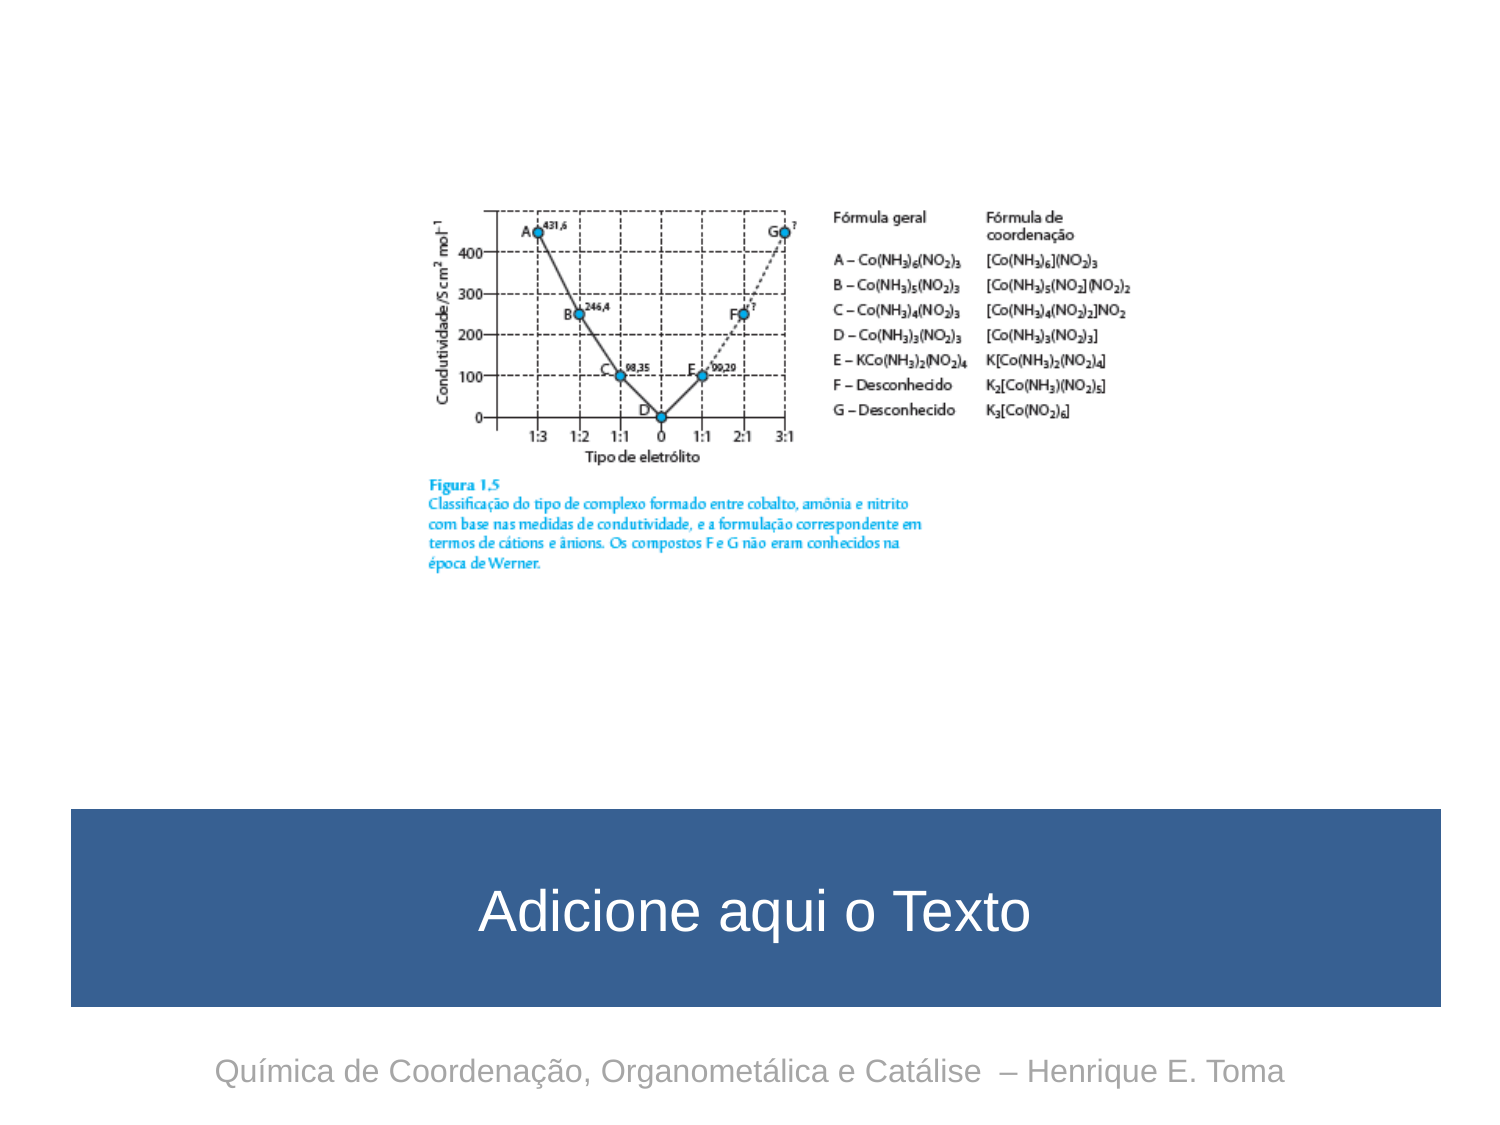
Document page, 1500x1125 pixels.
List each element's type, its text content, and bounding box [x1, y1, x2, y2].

footer Química de Coordenação, Organometálica e Catálise – Henrique E. Toma [0, 1042, 1500, 1103]
picture [362, 184, 1150, 587]
text_box Adicione aqui o Texto [70, 808, 1442, 1008]
